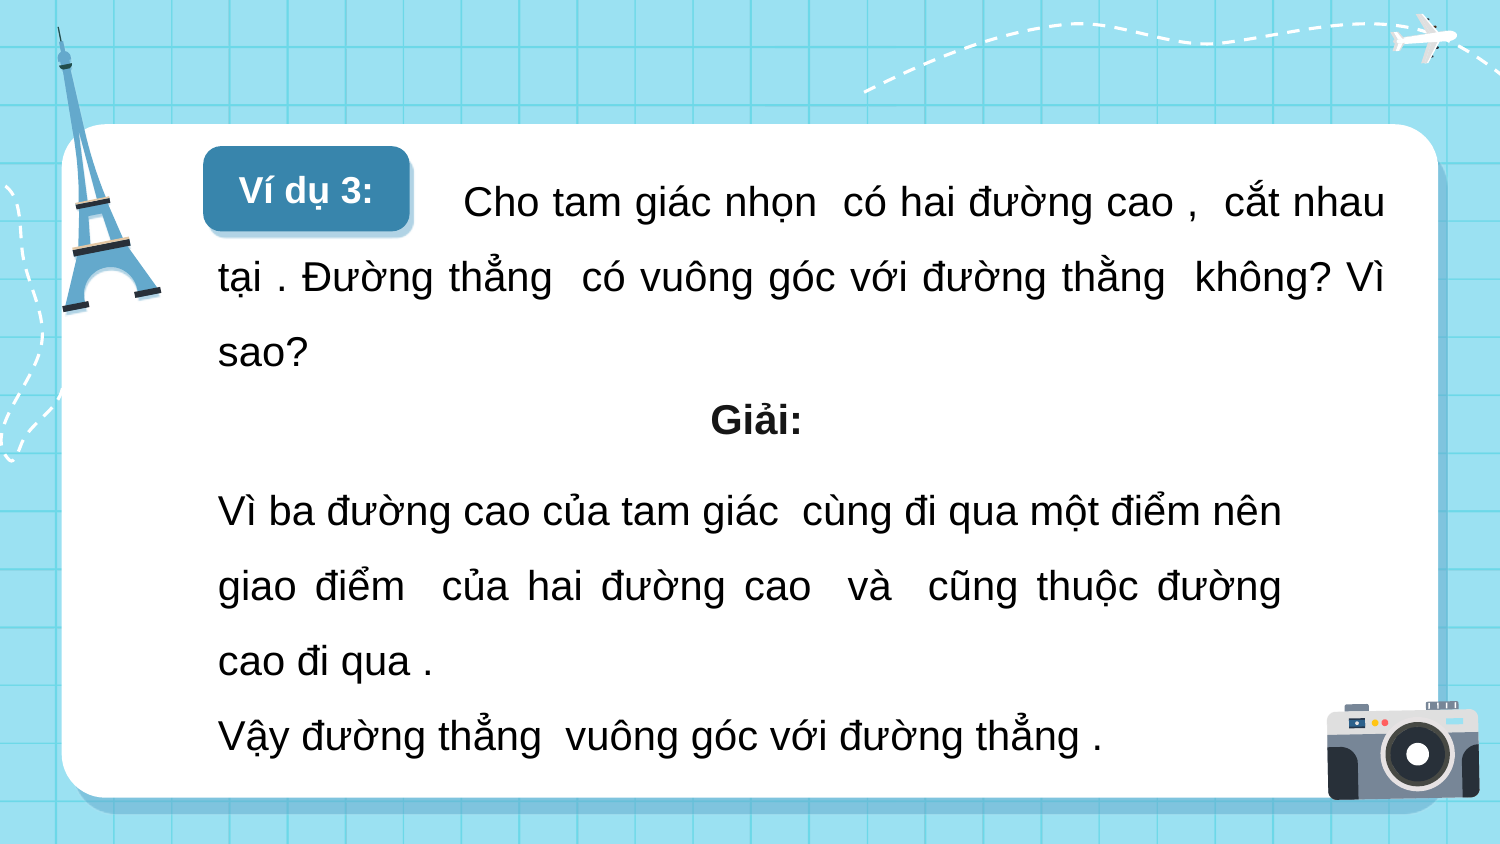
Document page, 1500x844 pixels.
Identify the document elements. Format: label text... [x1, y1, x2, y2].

text_box Giải: [695, 385, 818, 450]
text_box Ví dụ 3: [203, 146, 410, 232]
